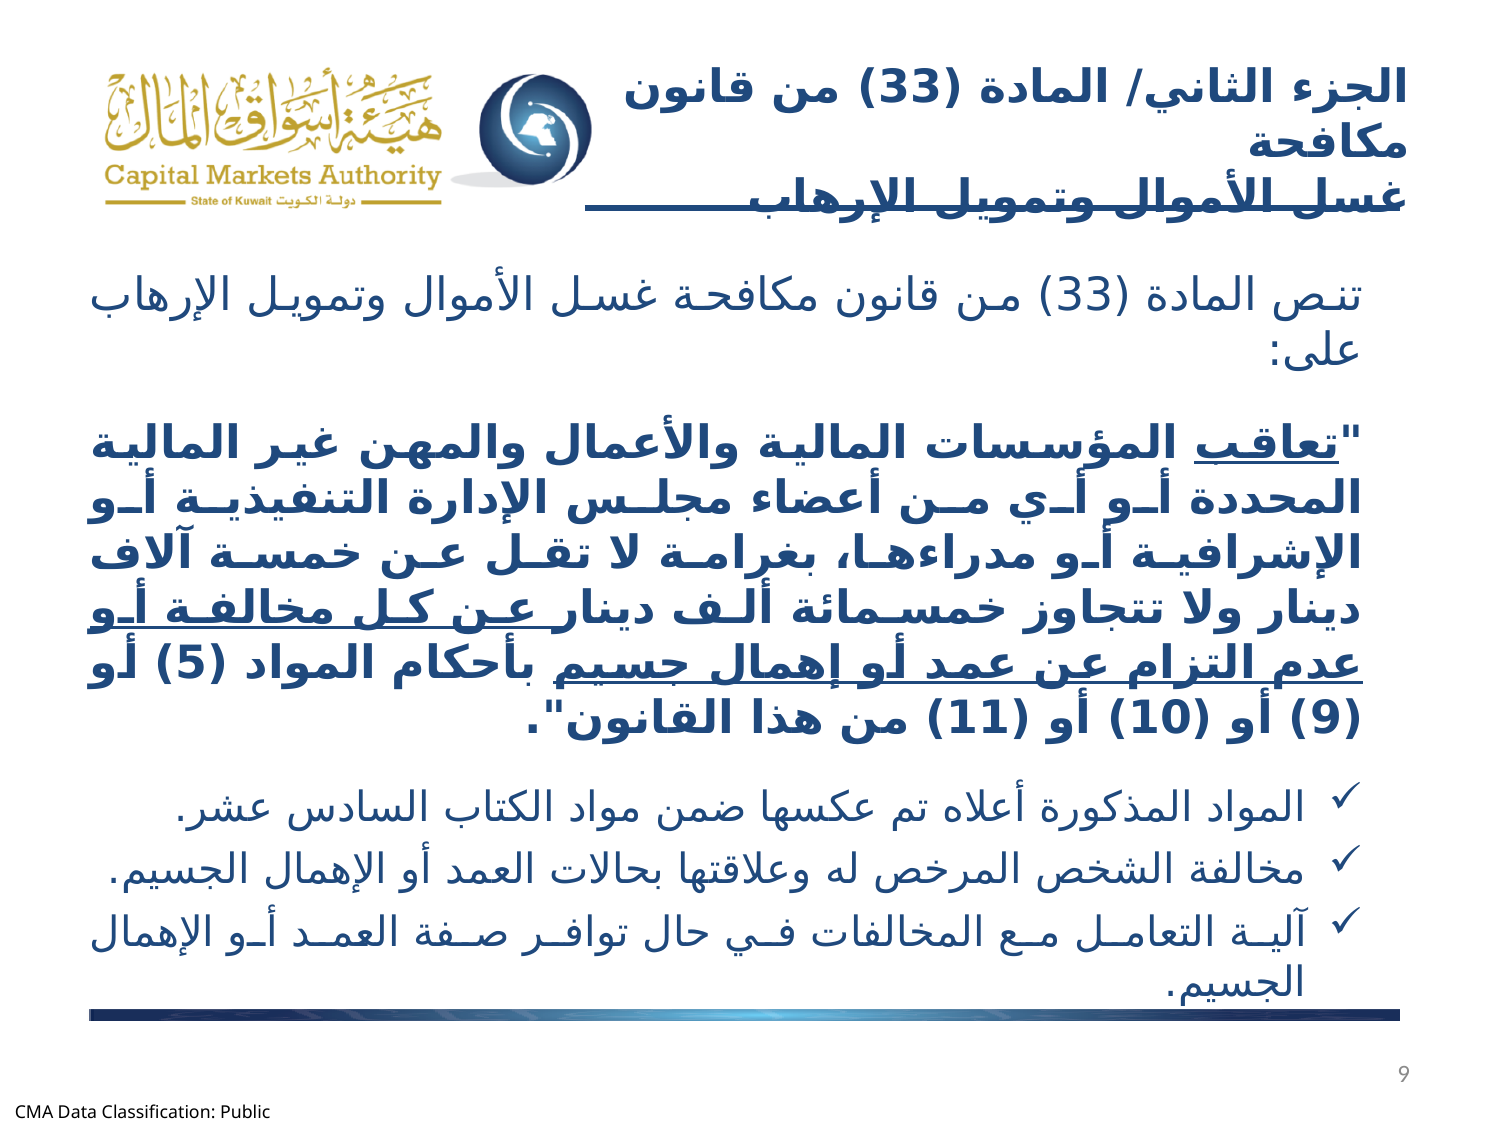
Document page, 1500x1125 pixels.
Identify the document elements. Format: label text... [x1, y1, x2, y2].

slide_number 9 [1074, 1042, 1425, 1103]
list تنص المادة (33) من قانون مكافحة غسل الأموال وتمويل الإرهاب على: "تعاقب المؤسسات المالية والأعمال والمهن غير المالية المحددة أو أي من أعضاء مجلس الإدارة التنفيذية أو الإشرافية أو مدراءها، بغرامة لا تقل عن خمسة آلاف دينار ولا تتجاوز خمسمائة ألف دينار عن كل مخالفة أو عدم التزام عن عمد أو إهمال جسيم بأحكام المواد (5) أو (9) أو (10) أو (11) من هذا القانون". المواد المذكورة أعلاه تم عكسها ضمن مواد الكتاب السادس عشر. مخالفة الشخص المرخص له وعلاقتها بحالات العمد أو الإهمال الجسيم. آلية التعامل مع المخالفات في حال توافر صفة العمد أو الإهمال الجسيم. [75, 219, 1425, 963]
title الجزء الثاني/ المادة (33) من قانون مكافحة غسل الأموال وتمويل الإرهاب [460, 45, 1425, 219]
picture [87, 62, 608, 213]
picture [87, 1009, 1401, 1021]
